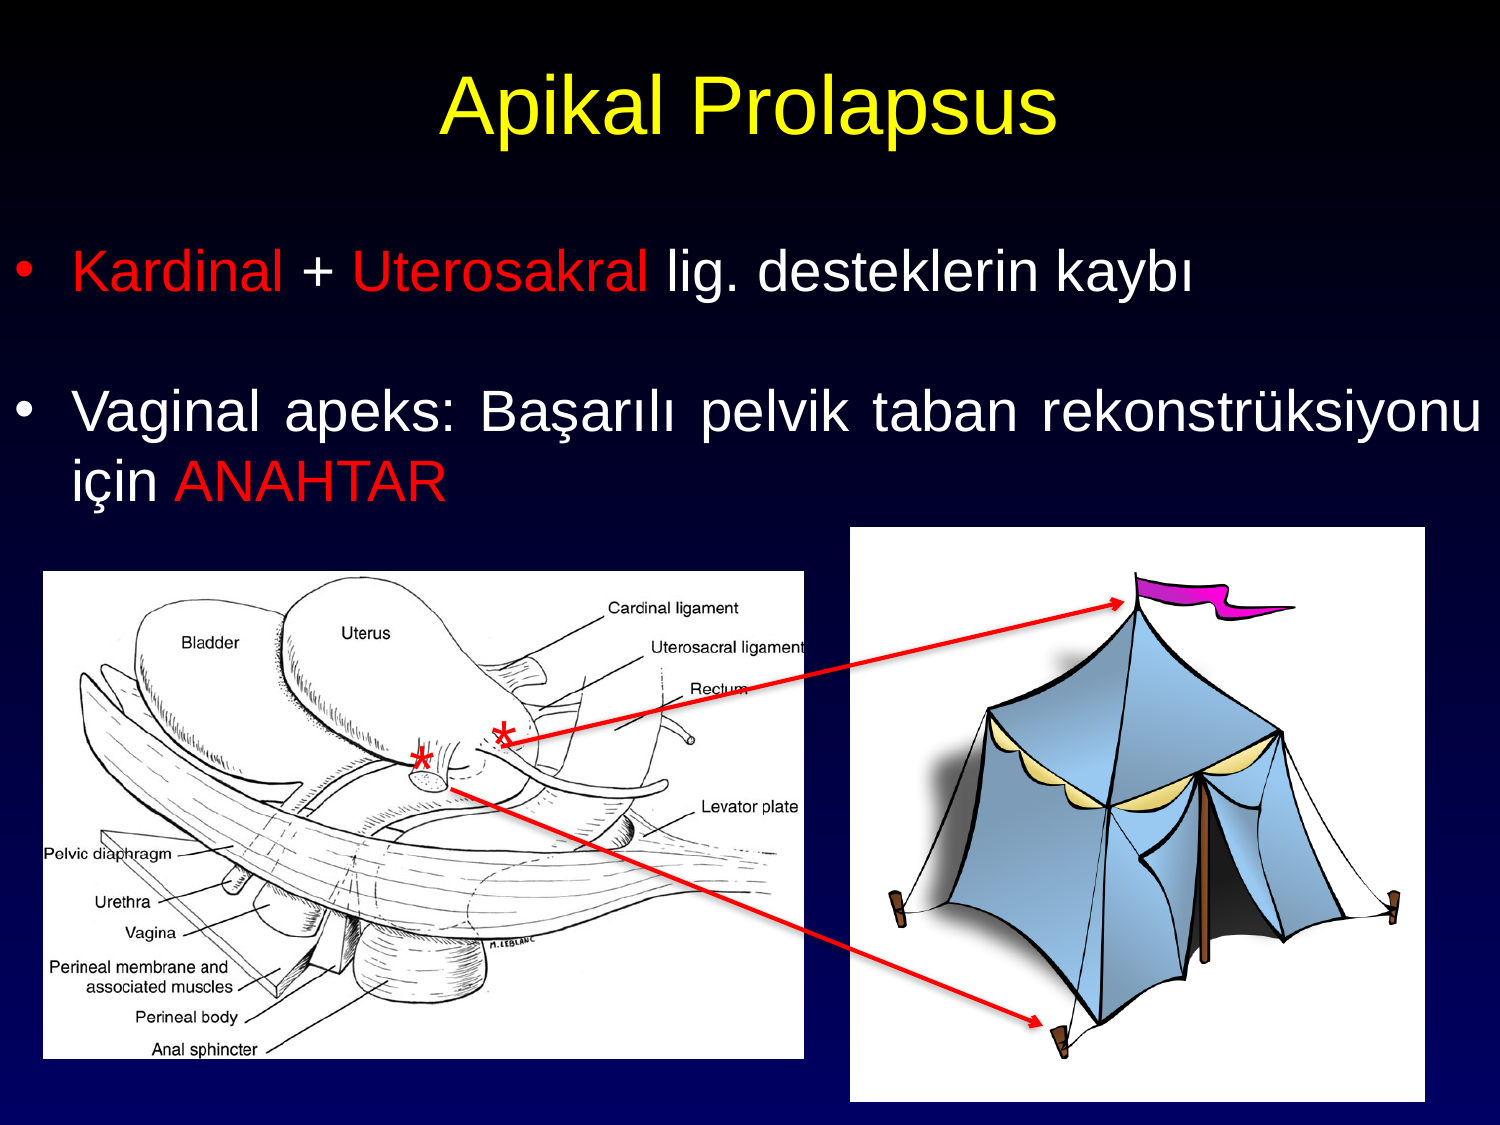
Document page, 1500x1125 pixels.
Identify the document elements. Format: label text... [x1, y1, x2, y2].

picture [43, 571, 804, 1059]
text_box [500, 601, 1125, 747]
text_box Kardinal + Uterosakral lig. desteklerin kaybı Vaginal apeks: Başarılı pelvik taban rekonstrüksiyonu için ANAHTAR [0, 225, 1500, 514]
picture [849, 527, 1426, 1103]
text_box Apikal Prolapsus [74, 43, 1425, 225]
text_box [450, 788, 1044, 1026]
